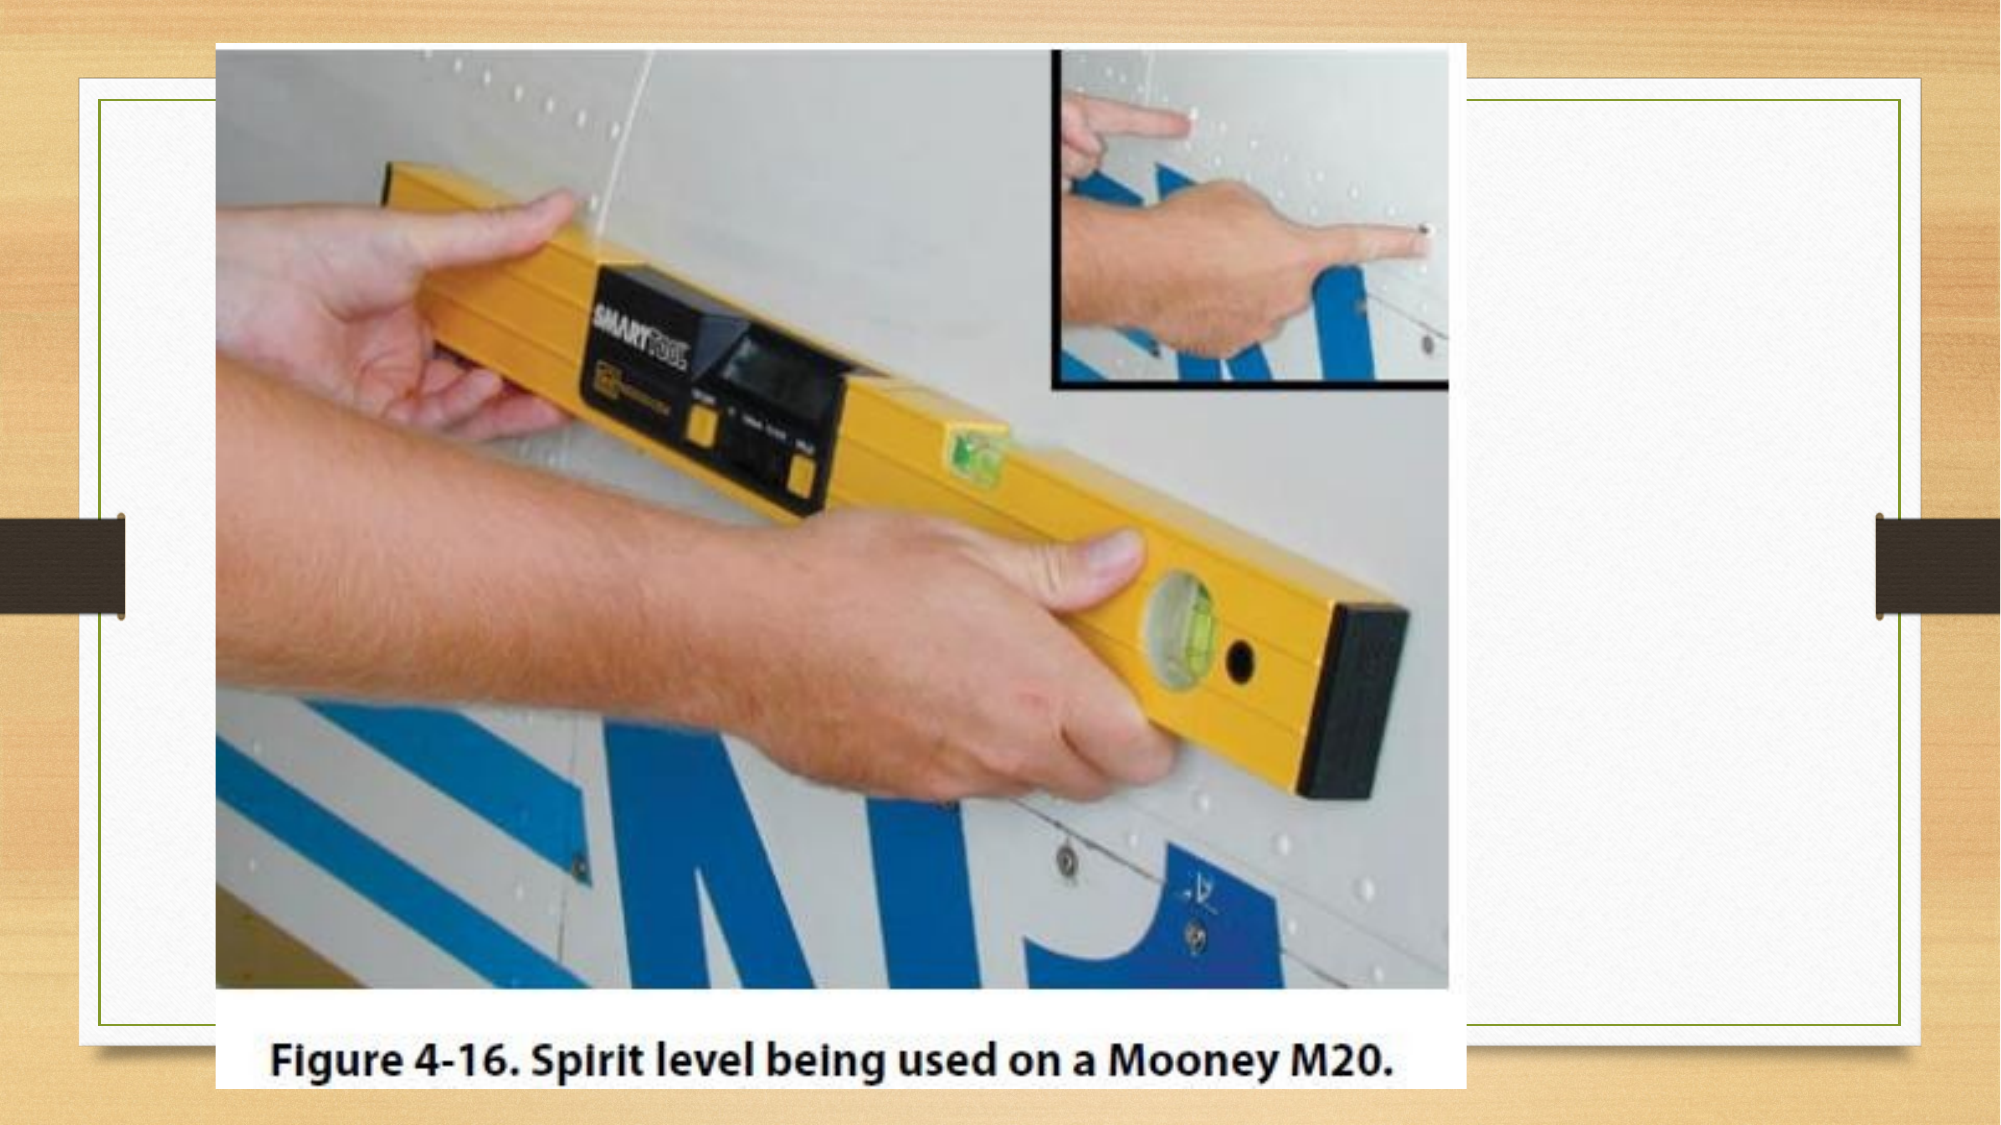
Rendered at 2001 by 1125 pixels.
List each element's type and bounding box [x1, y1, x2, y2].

picture [0, 0, 2001, 1125]
text_box [215, 43, 1467, 1090]
